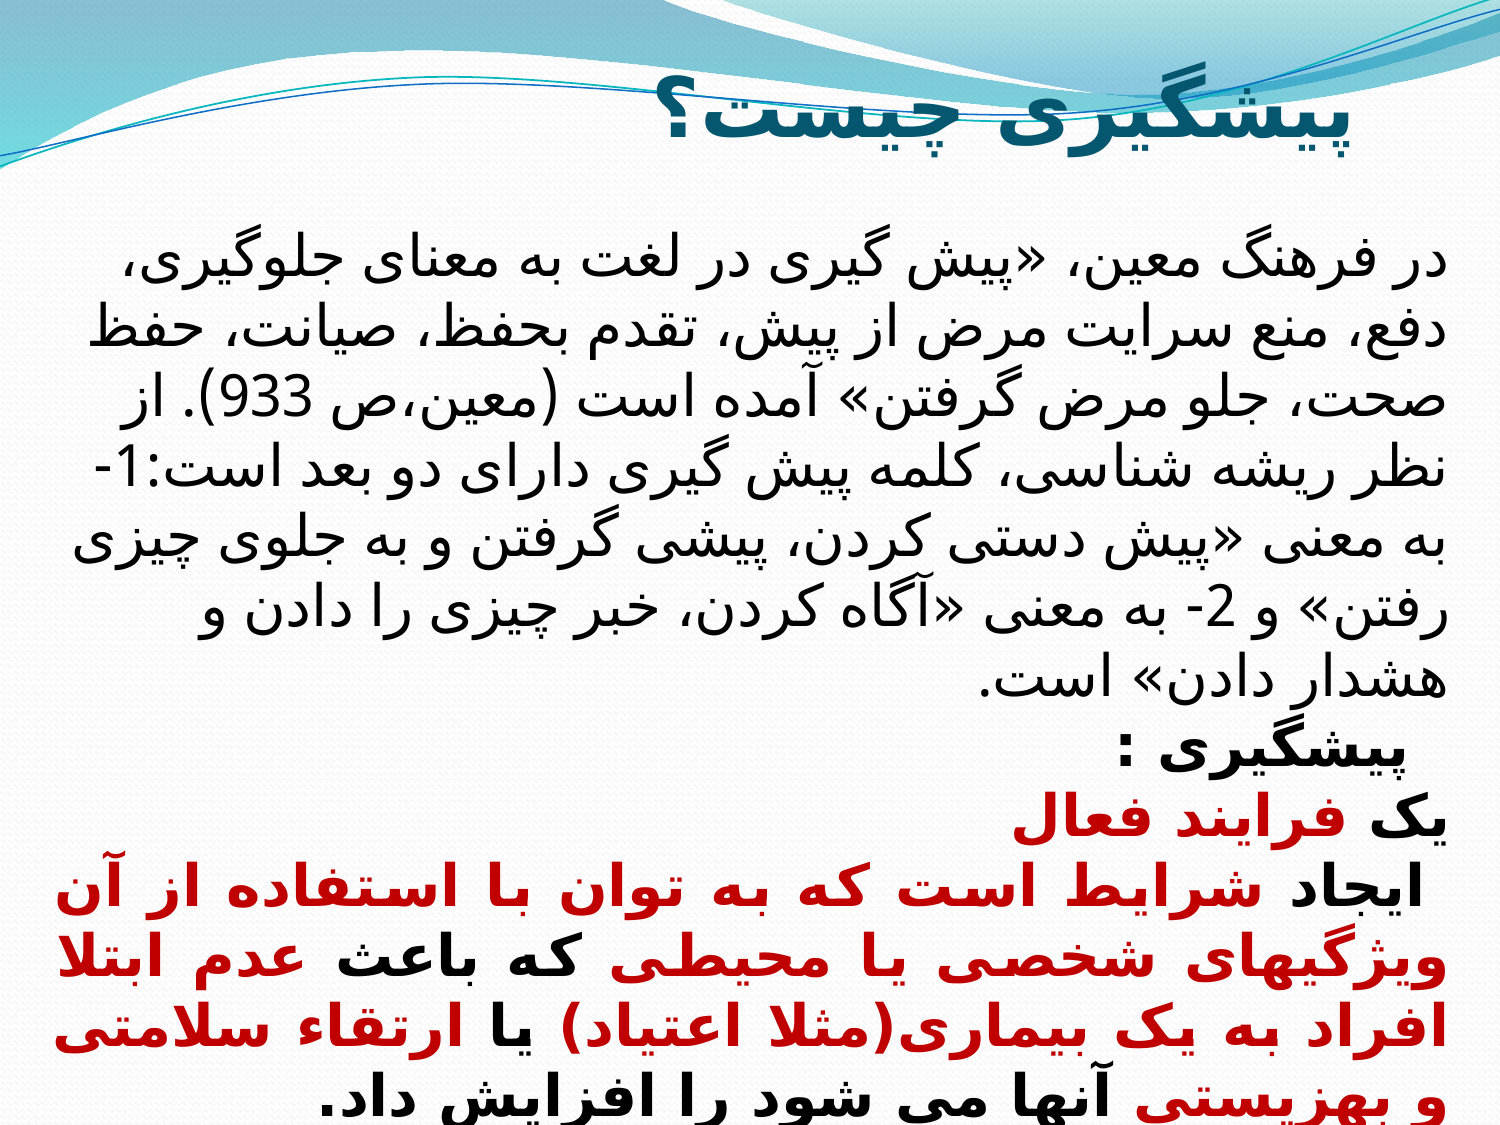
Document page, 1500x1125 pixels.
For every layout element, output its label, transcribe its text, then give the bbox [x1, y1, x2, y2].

text_box پیشگیری چیست؟ [200, 46, 1375, 342]
text_box در فرهنگ معین، «پیش گیری در لغت به معنای جلوگیری، دفع، منع سرایت مرض از پیش، تقدم بحفظ، صیانت، حفظ صحت، جلو مرض گرفتن» آمده است (معین،ص 933). از نظر ریشه شناسی، کلمه پیش گیری دارای دو بعد است:1- به معنی «پیش دستی کردن، پیشی گرفتن و به جلوی چیزی رفتن» و 2- به معنی «آگاه کردن، خبر چیزی را دادن و هشدار دادن» است. پیشگیری : یک فرایند فعال ایجاد شرایط است که به توان با استفاده از آن ویژگیهای شخصی یا محیطی که باعث عدم ابتلا افراد به یک بیماری(مثلا اعتیاد) یا ارتقاء سلامتی و بهزیستی آنها می شود را افزایش داد. [35, 210, 1465, 1125]
